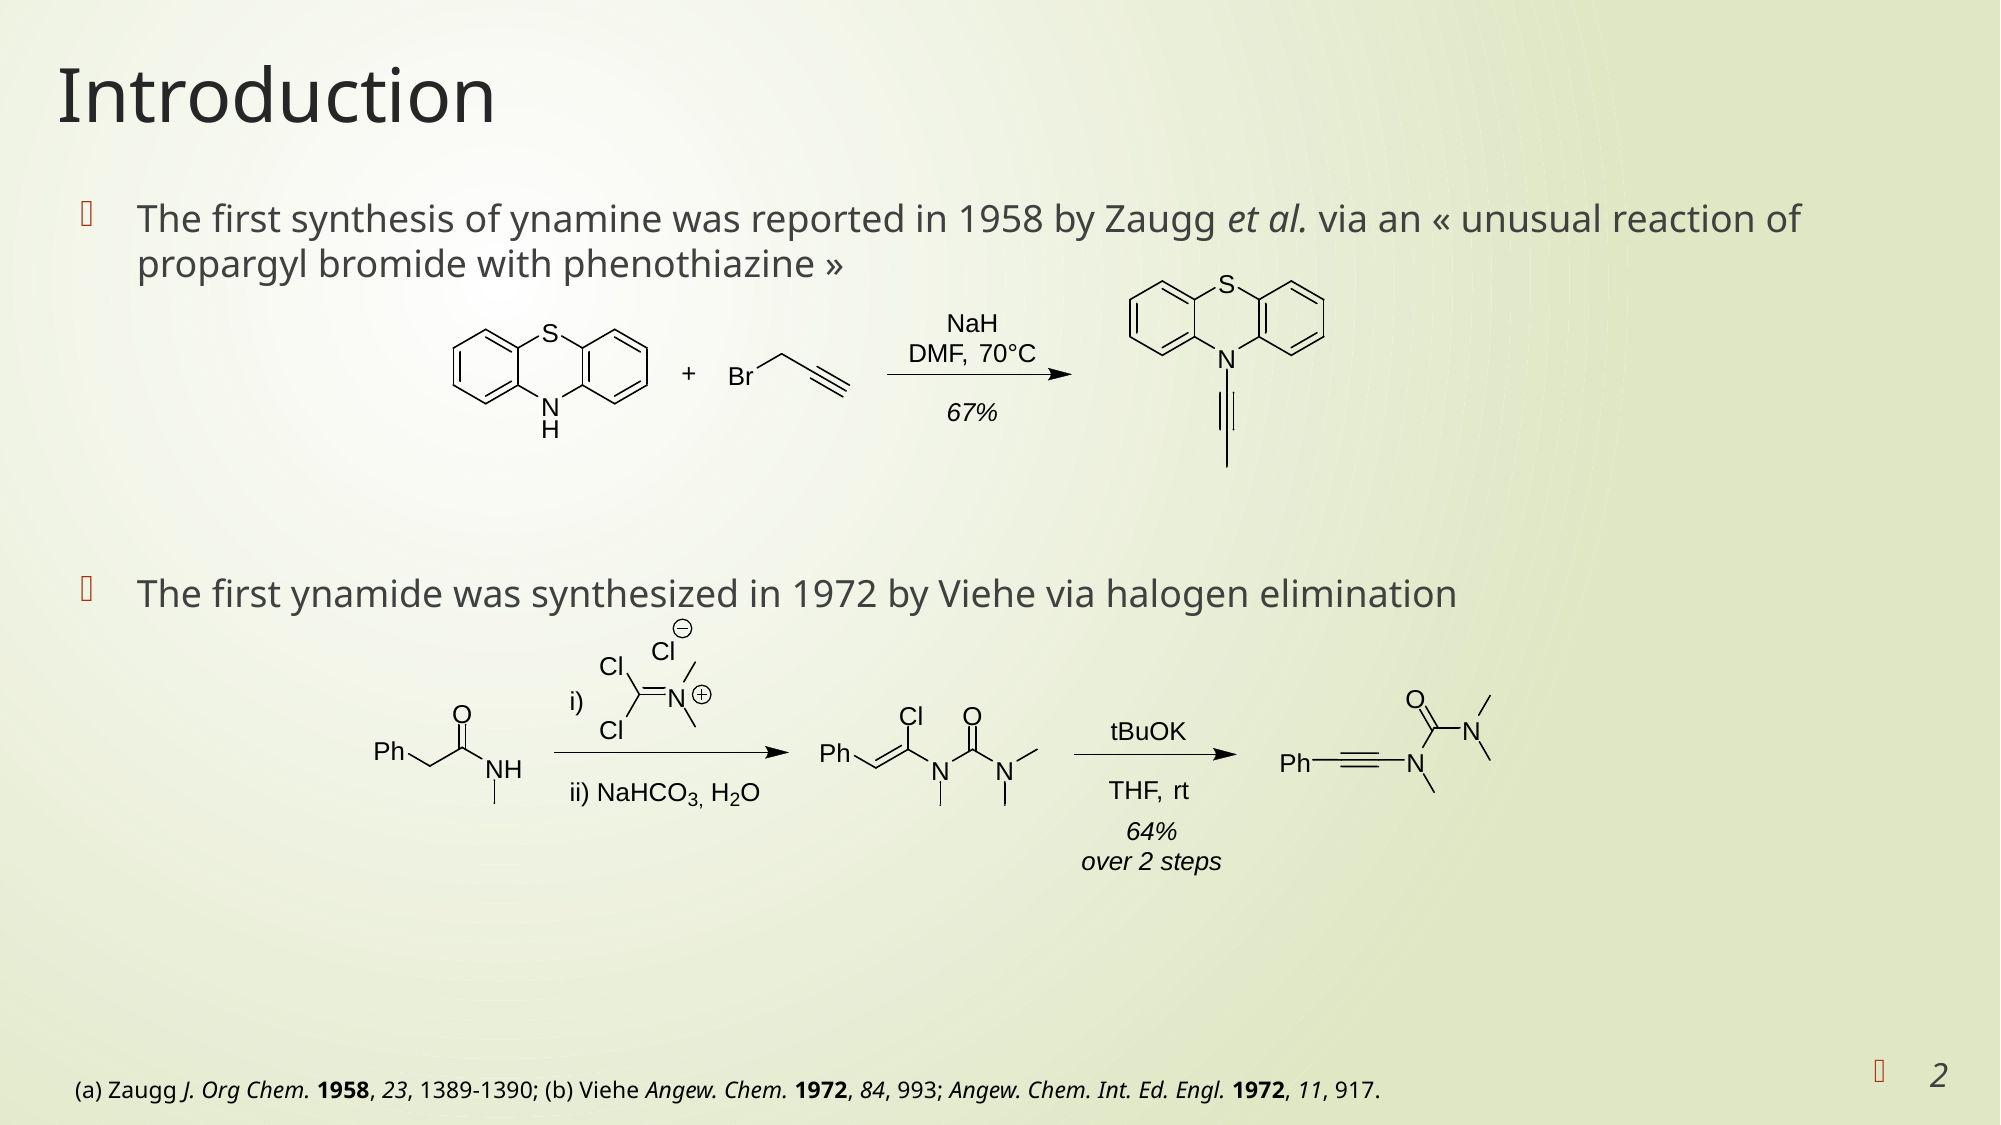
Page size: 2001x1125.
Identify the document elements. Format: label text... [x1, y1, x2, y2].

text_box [448, 271, 1336, 481]
list The first synthesis of ynamine was reported in 1958 by Zaugg et al. via an « unusual reaction of propargyl bromide with phenothiazine » The first ynamide was synthesized in 1972 by Viehe via halogen elimination [65, 187, 1961, 1048]
text_box (a) Zaugg J. Org Chem. 1958, 23, 1389-1390; (b) Viehe Angew. Chem. 1972, 84, 993; Angew. Chem. Int. Ed. Engl. 1972, 11, 917. [60, 1068, 1396, 1111]
title Introduction [42, 40, 1505, 251]
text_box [370, 617, 1506, 885]
text_box 2 [1858, 1047, 2000, 1125]
